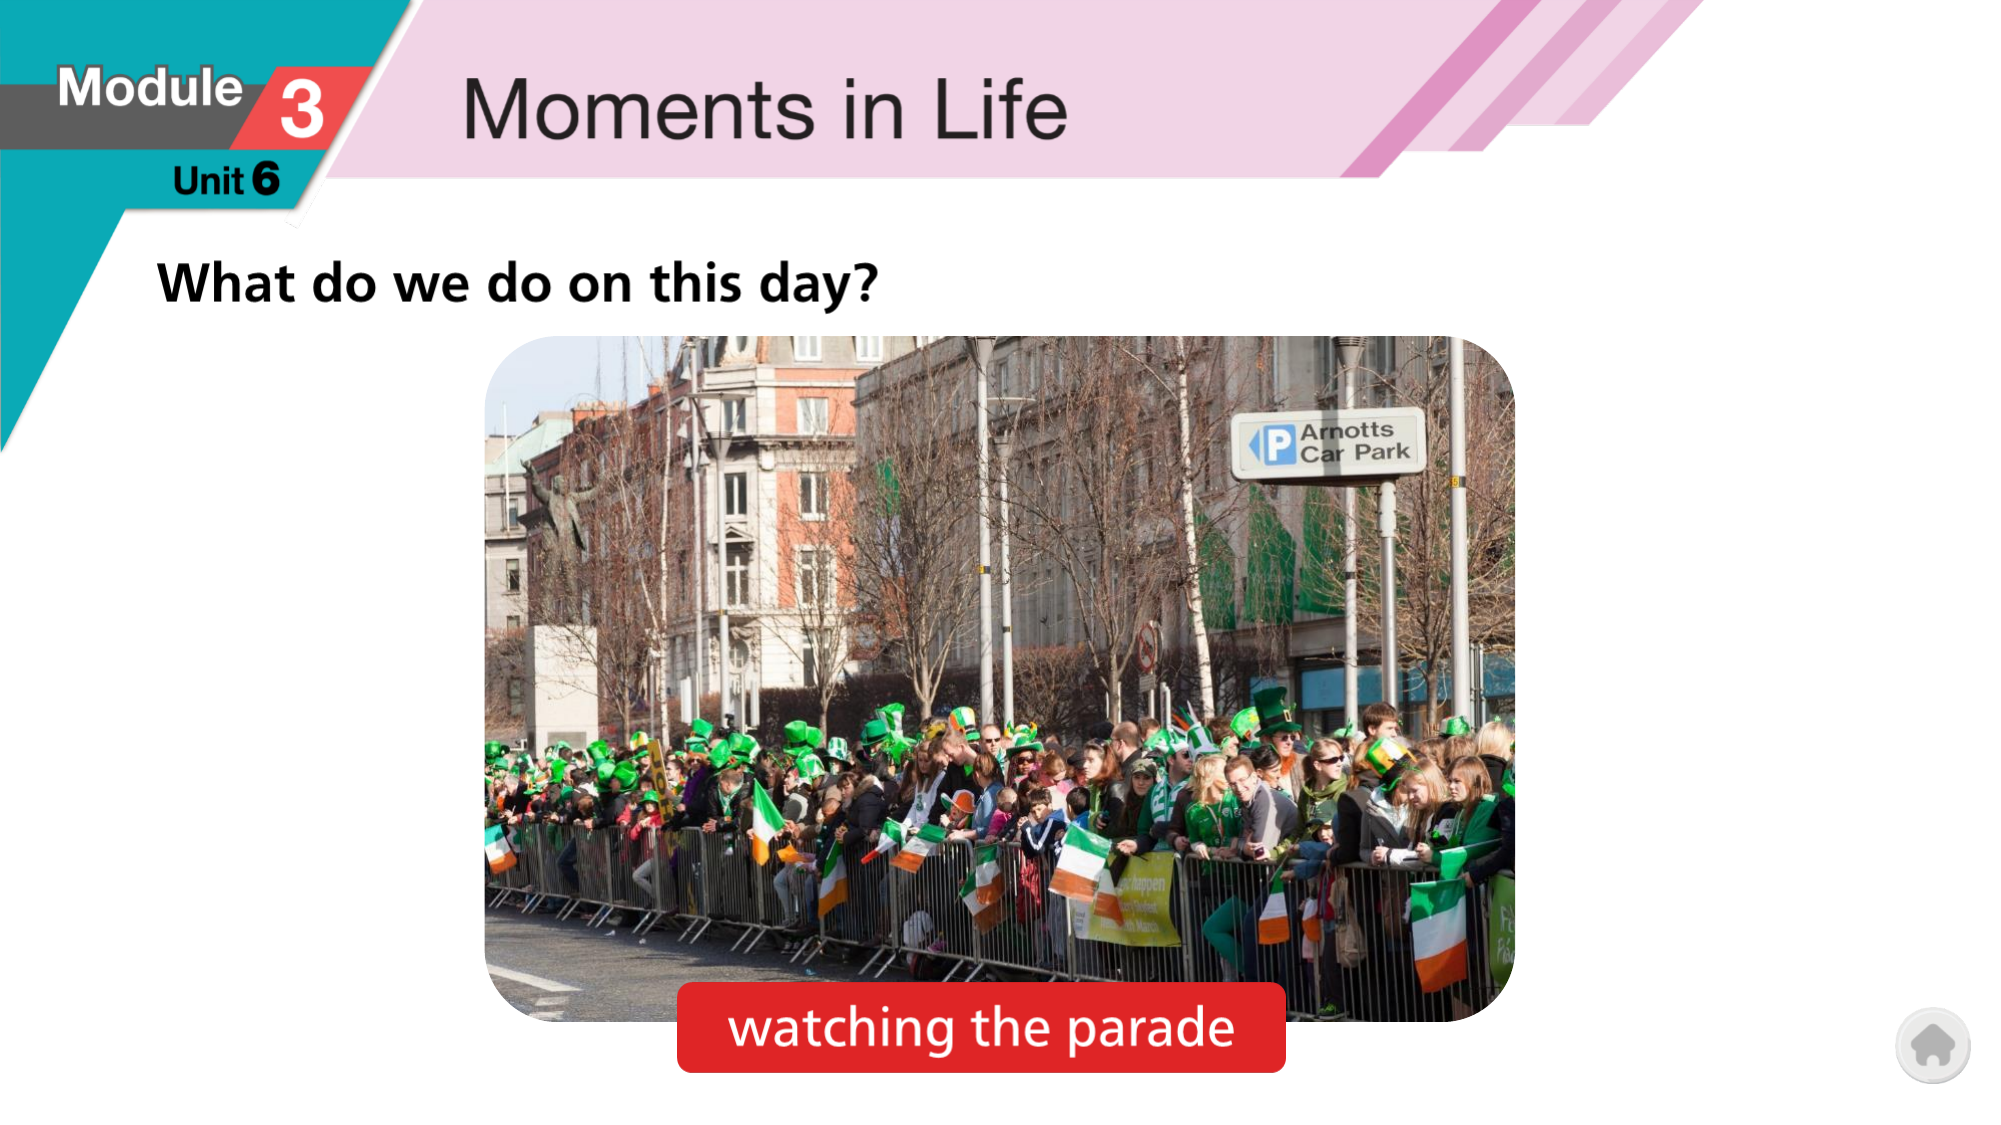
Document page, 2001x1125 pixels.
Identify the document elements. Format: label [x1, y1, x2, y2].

picture [1895, 1007, 1971, 1084]
picture [0, 0, 1735, 1093]
